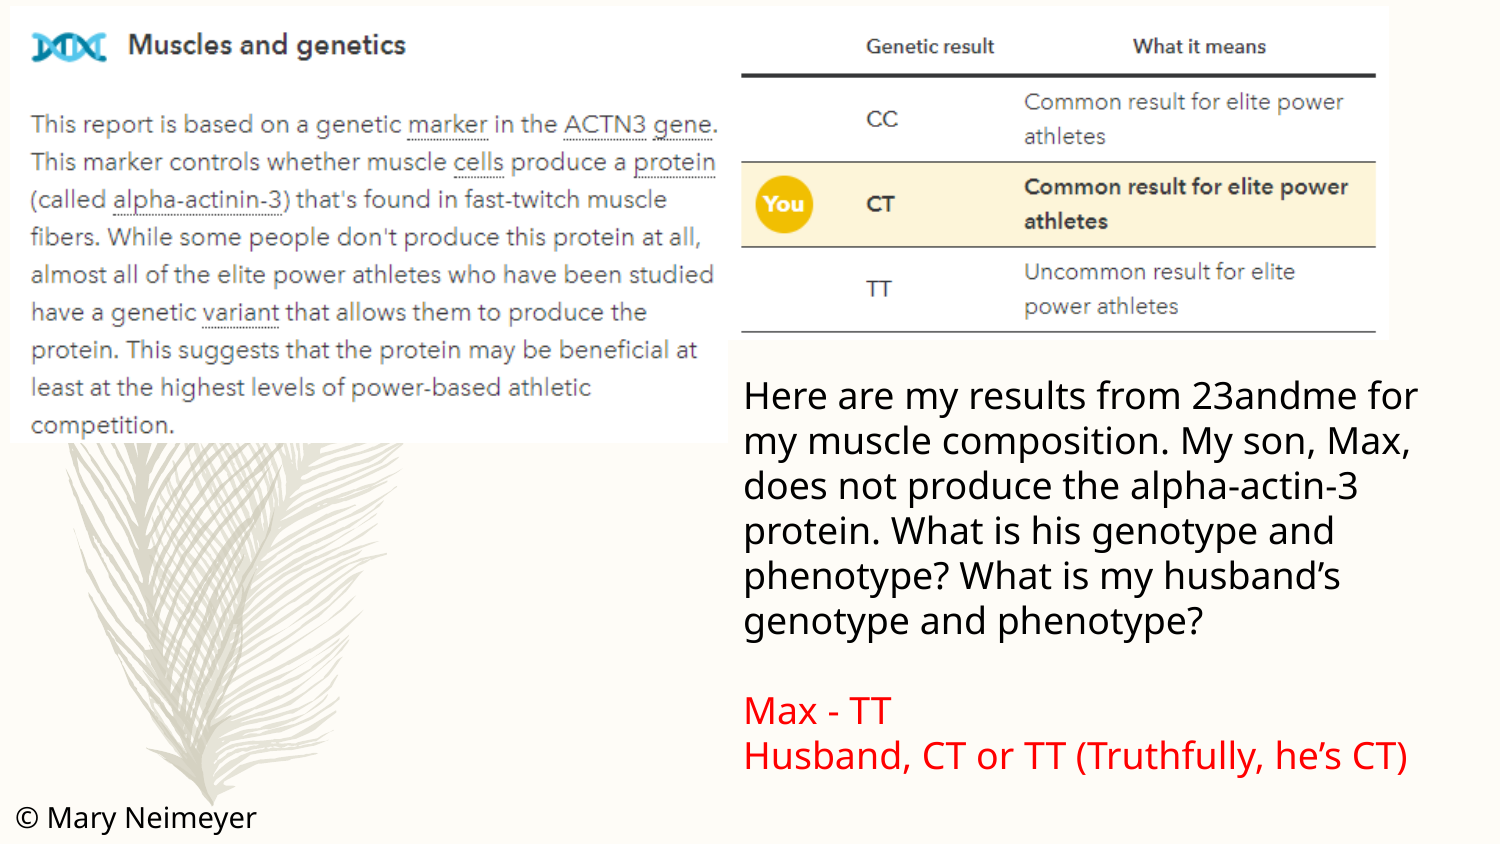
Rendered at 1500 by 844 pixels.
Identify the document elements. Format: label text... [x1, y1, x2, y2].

text_box [0, 0, 493, 493]
text_box Here are my results from 23andme for my muscle composition. My son, Max, does not produce the alpha-actin-3 protein. What is his genotype and phenotype? What is my husband’s genotype and phenotype? Max - TT Husband, CT or TT (Truthfully, he’s CT) [728, 357, 1467, 460]
picture [10, 6, 1390, 443]
